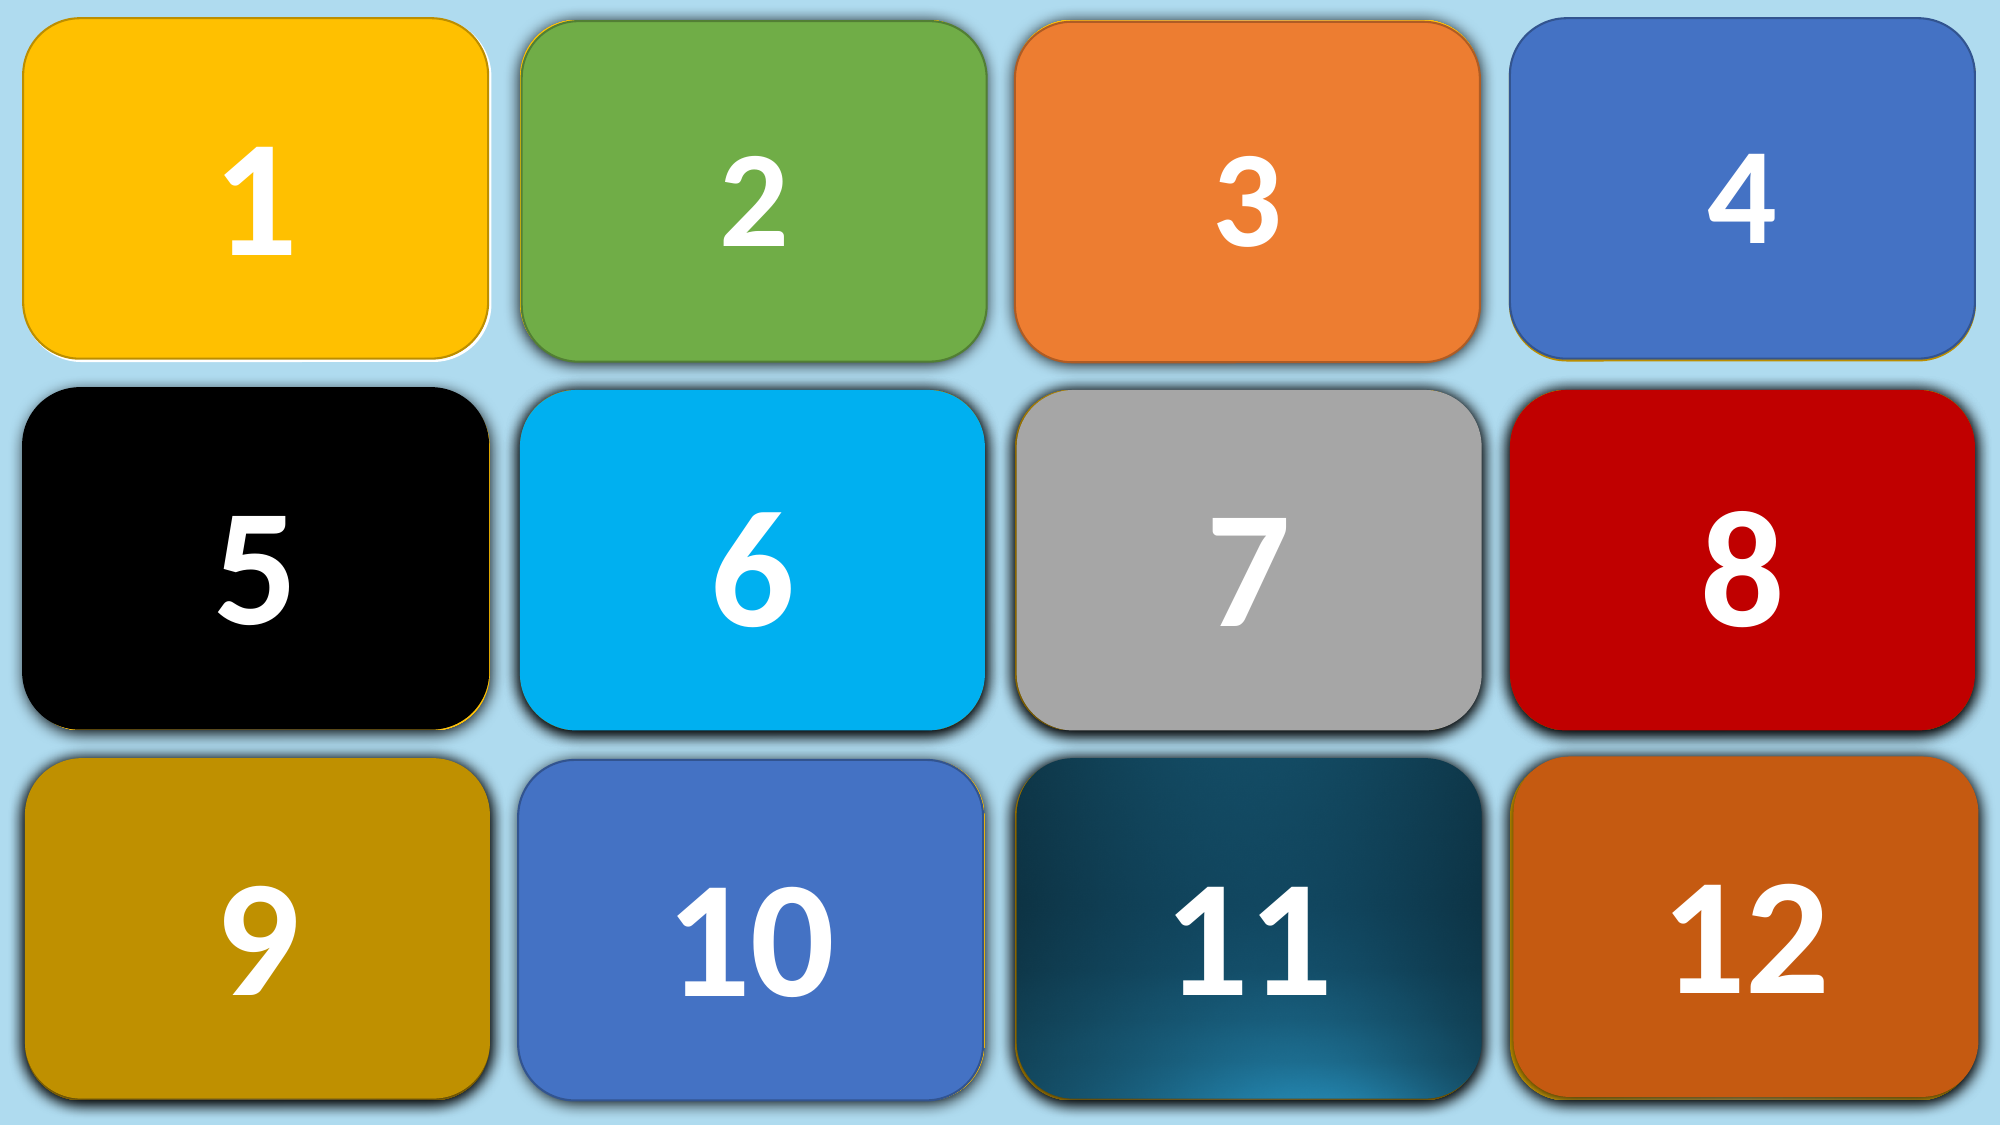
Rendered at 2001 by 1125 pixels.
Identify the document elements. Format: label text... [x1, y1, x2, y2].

text_box 4 [1508, 17, 1976, 360]
text_box 8 [1508, 388, 1977, 733]
text_box 2 [520, 20, 988, 363]
text_box ماهو لون القمر [36, 36, 492, 363]
text_box 9 [23, 756, 492, 1101]
text_box 6 [518, 388, 987, 733]
text_box 1 [22, 17, 490, 360]
text_box 10 [517, 758, 985, 1102]
text_box 7 [1015, 388, 1484, 733]
text_box 12 [1511, 754, 1981, 1099]
text_box 3 [1013, 20, 1481, 364]
text_box 5 [22, 387, 490, 730]
text_box 11 [1015, 756, 1484, 1101]
